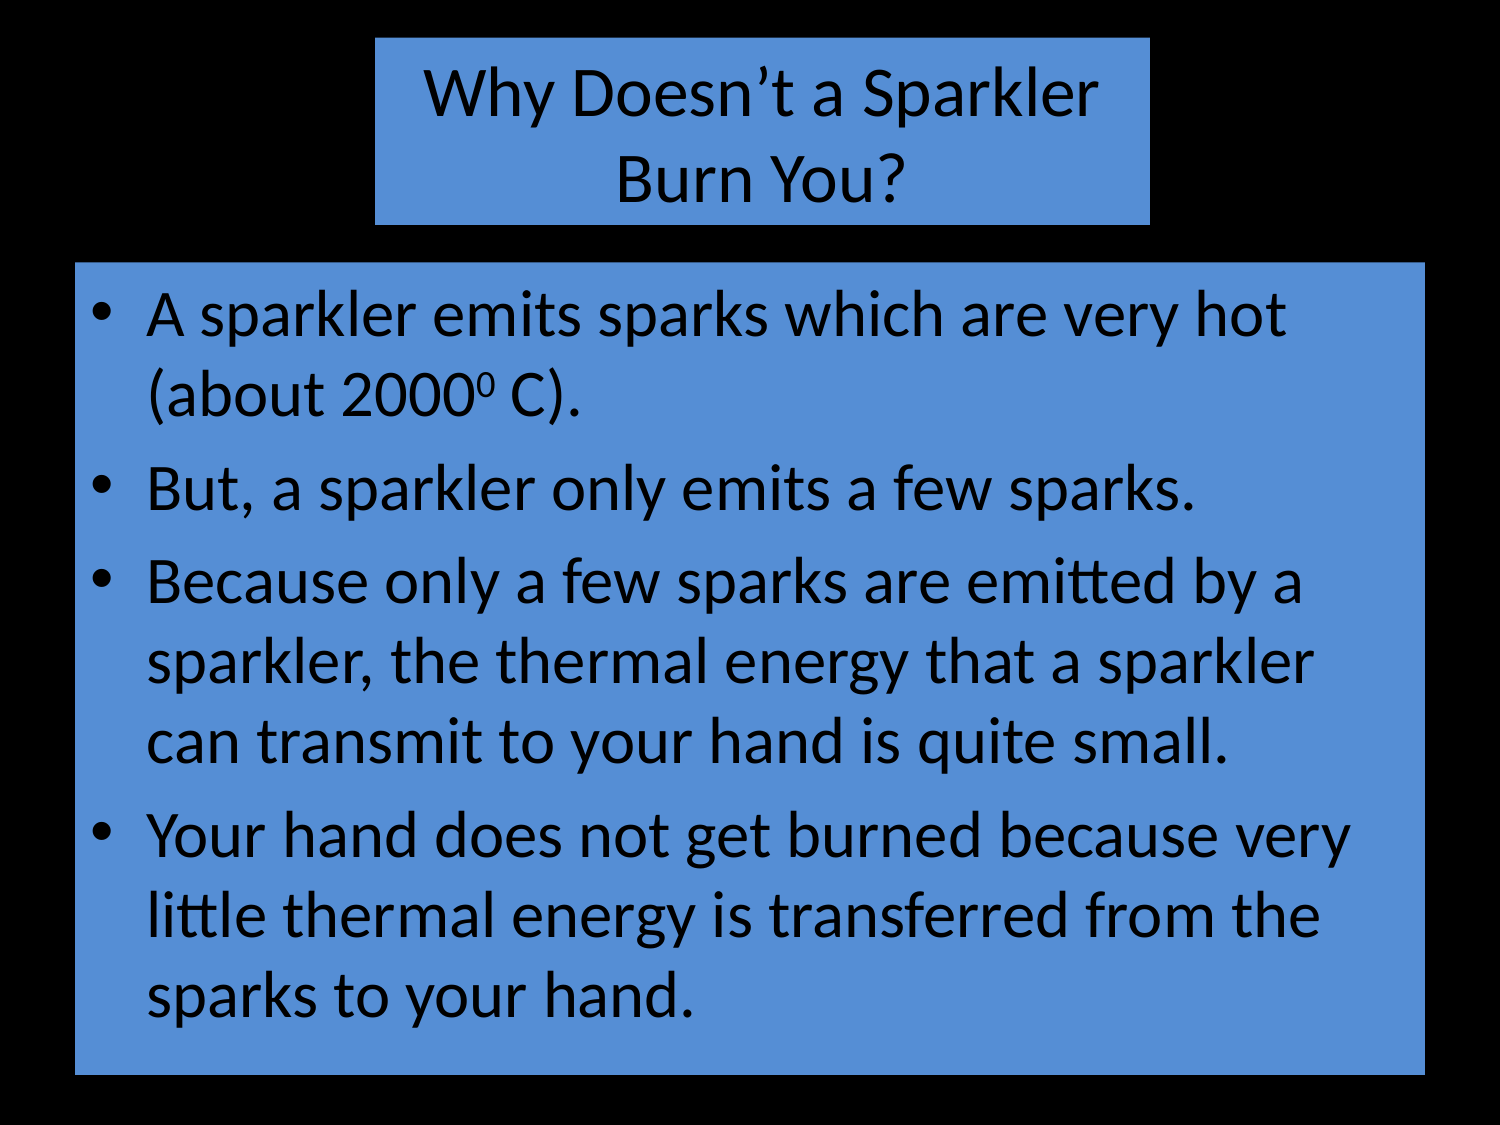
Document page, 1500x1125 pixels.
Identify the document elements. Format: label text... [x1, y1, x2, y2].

list A sparkler emits sparks which are very hot (about 20000 C). But, a sparkler only emits a few sparks. Because only a few sparks are emitted by a sparkler, the thermal energy that a sparkler can transmit to your hand is quite small. Your hand does not get burned because very little thermal energy is transferred from the sparks to your hand. [75, 262, 1425, 1075]
title Why Doesn’t a Sparkler Burn You? [375, 37, 1150, 225]
